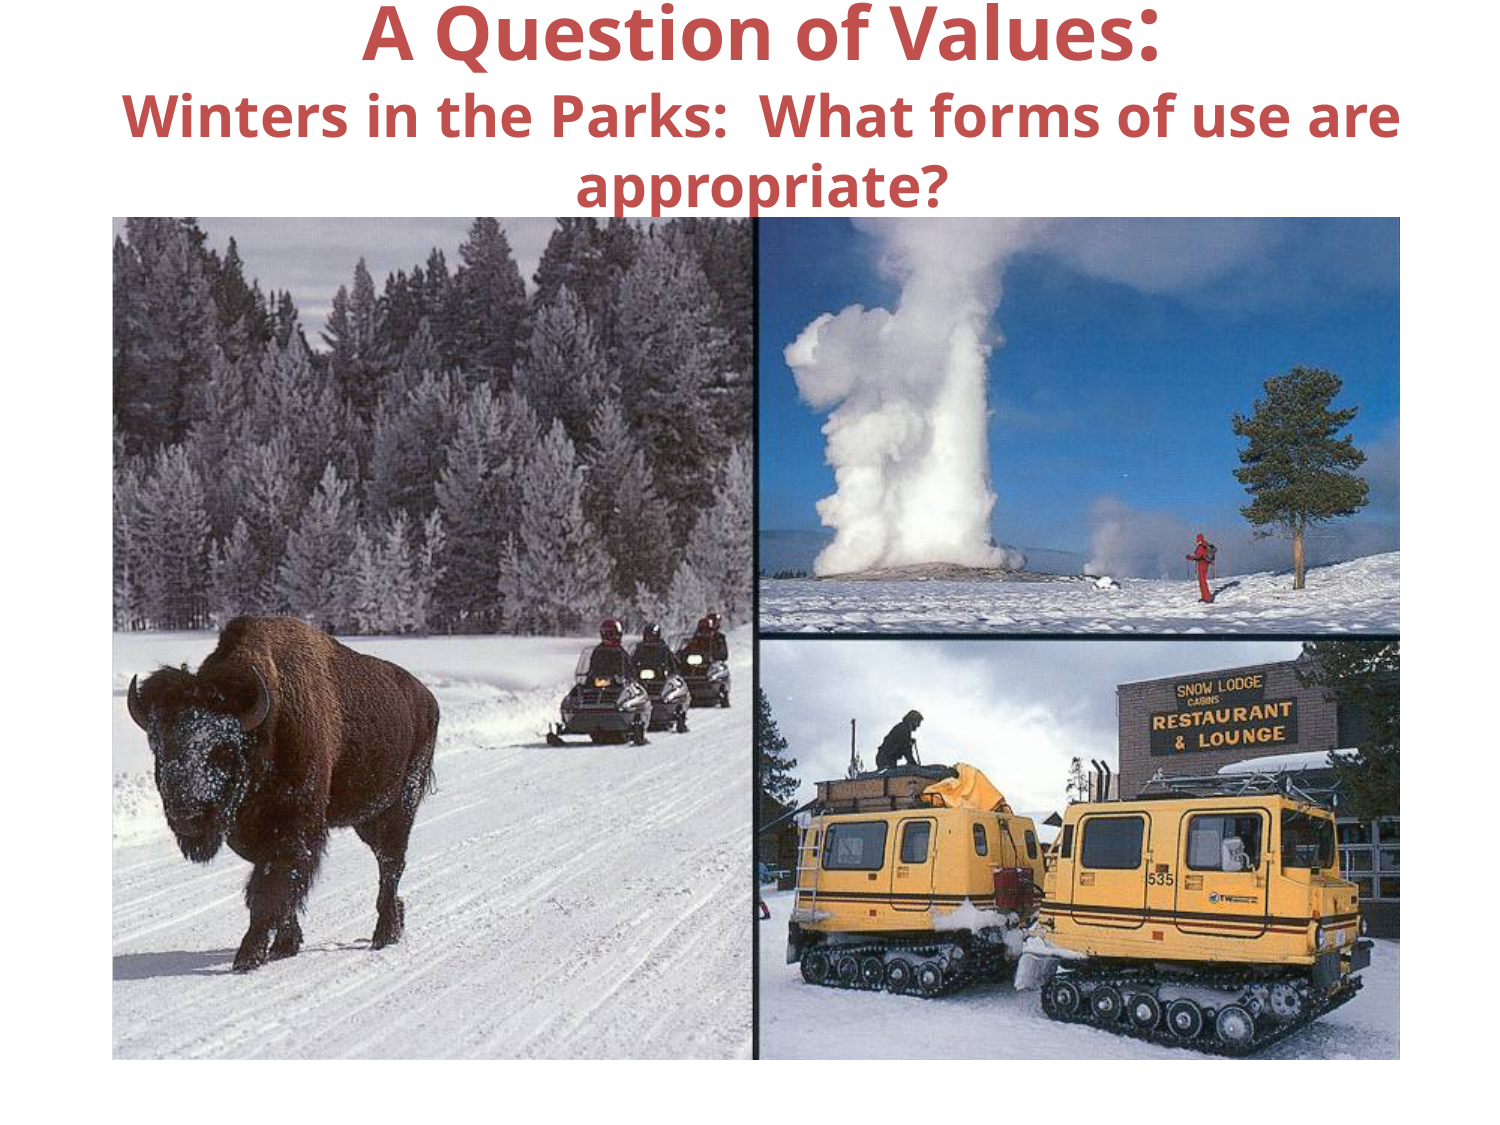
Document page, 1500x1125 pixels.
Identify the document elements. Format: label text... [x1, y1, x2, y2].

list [112, 216, 1401, 1060]
title A Question of Values: Winters in the Parks: What forms of use are appropriate? [24, 0, 1500, 225]
